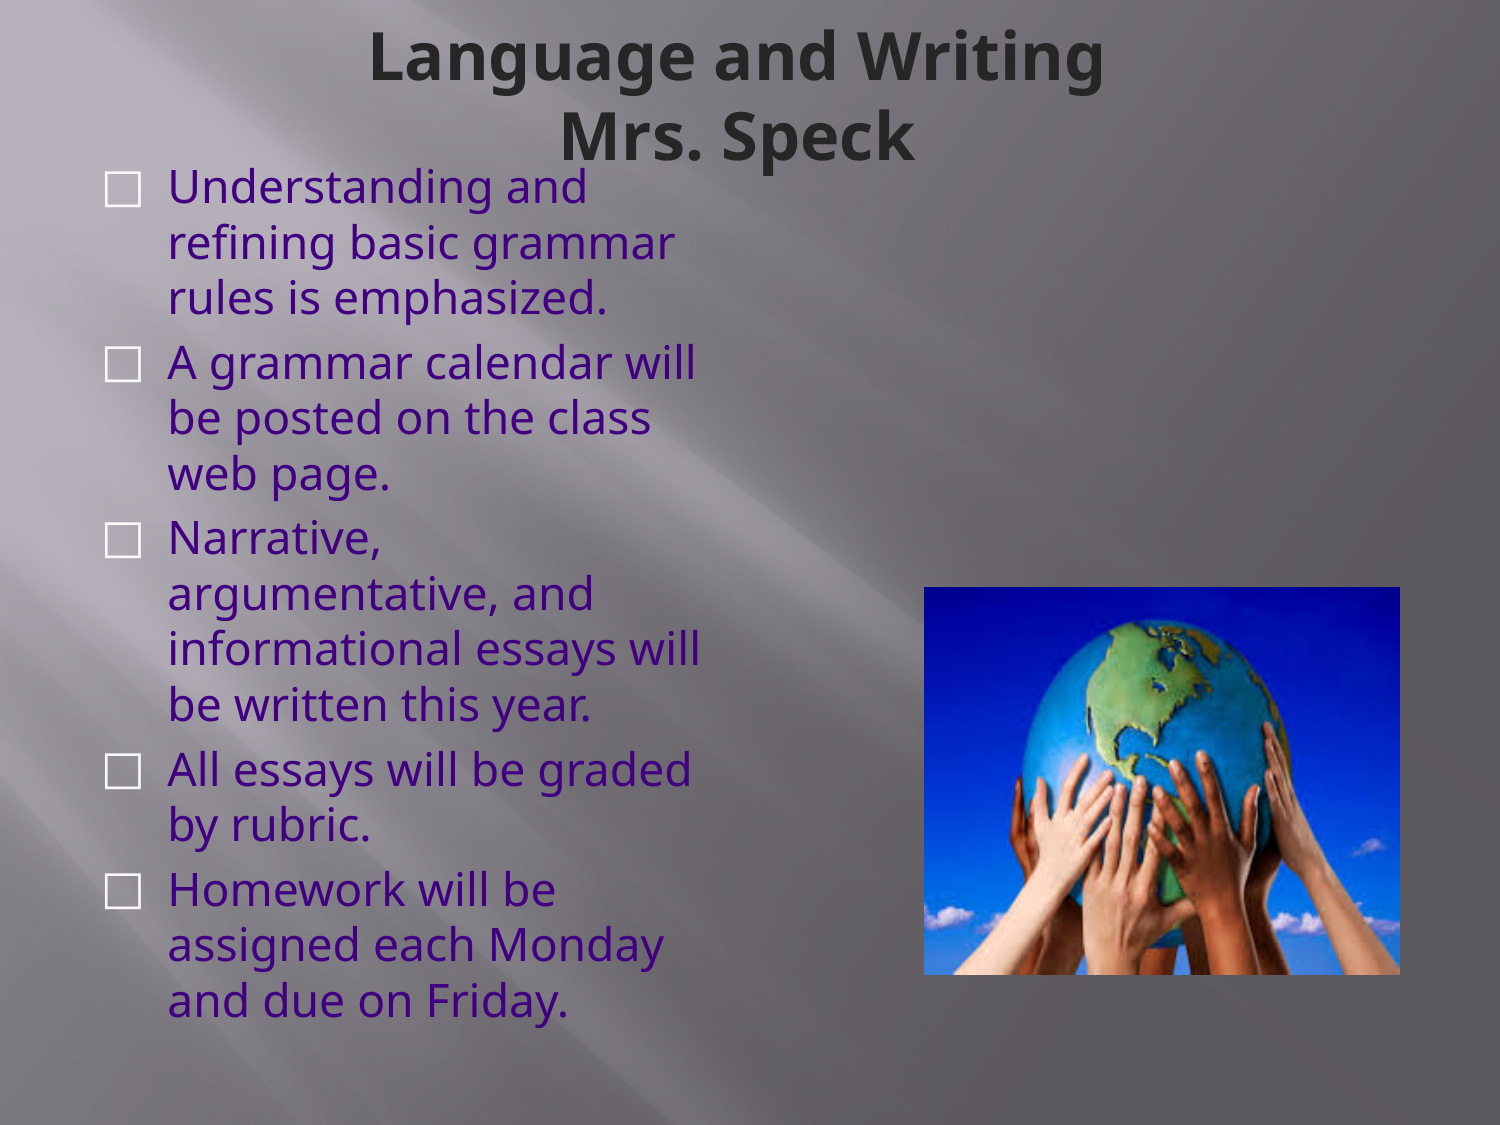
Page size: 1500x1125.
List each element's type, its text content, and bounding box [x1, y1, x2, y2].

title Language and Writing Mrs. Speck [37, 0, 1438, 188]
list Understanding and refining basic grammar rules is emphasized. A grammar calendar will be posted on the class web page. Narrative, argumentative, and informational essays will be written this year. All essays will be graded by rubric. Homework will be assigned each Monday and due on Friday. [62, 149, 725, 1000]
picture [0, 0, 1500, 1125]
